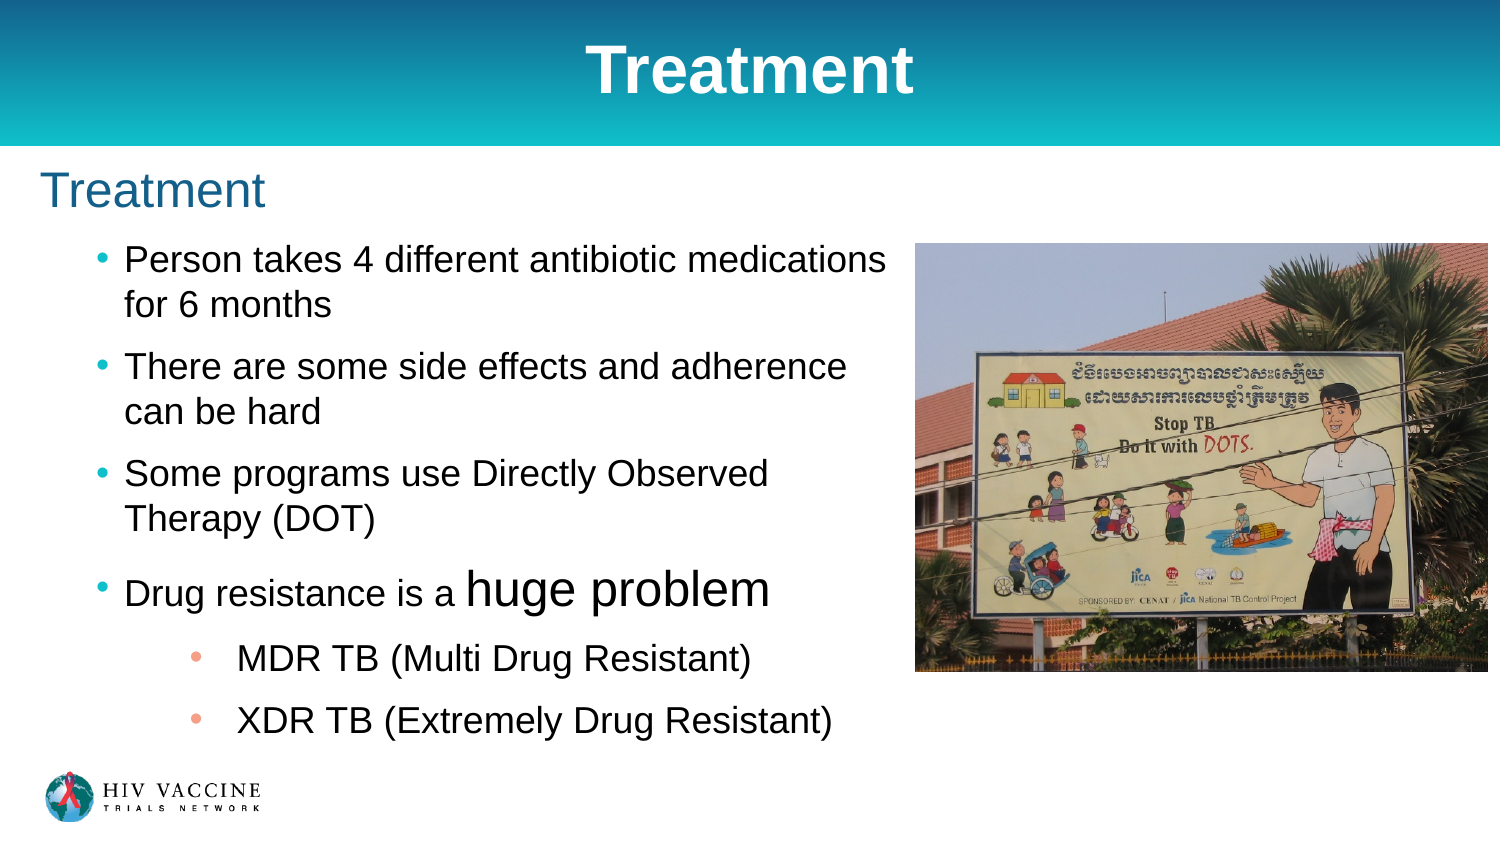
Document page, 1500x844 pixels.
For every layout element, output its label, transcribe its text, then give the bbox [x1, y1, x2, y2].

title Treatment [103, 18, 1397, 125]
picture [915, 243, 1488, 672]
text_box Treatment Person takes 4 different antibiotic medications for 6 months There are some side effects and adherence can be hard Some programs use Directly Observed Therapy (DOT) Drug resistance is a huge problem MDR TB (Multi Drug Resistant) XDR TB (Extremely Drug Resistant) [24, 150, 925, 826]
